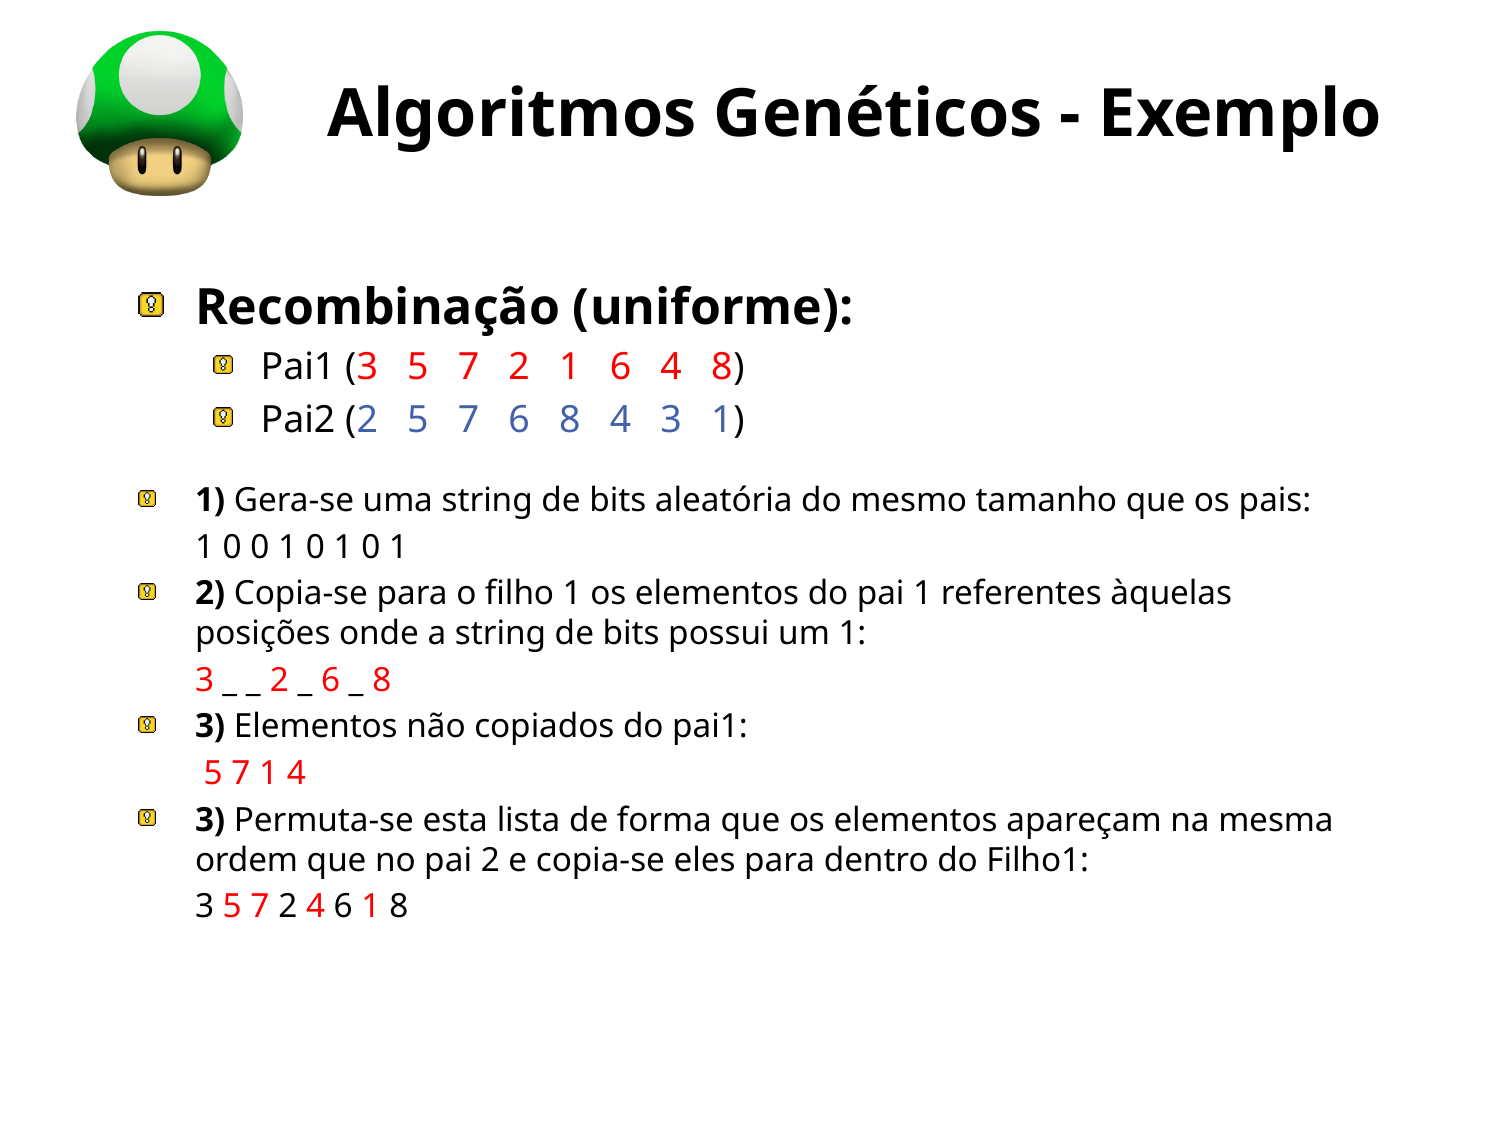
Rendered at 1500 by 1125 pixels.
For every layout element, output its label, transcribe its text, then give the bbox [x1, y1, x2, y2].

picture [76, 30, 243, 197]
picture [213, 407, 233, 427]
picture [213, 355, 233, 374]
picture [138, 583, 156, 600]
picture [138, 292, 164, 317]
picture [138, 490, 156, 507]
picture [138, 809, 156, 826]
title Algoritmos Genéticos - Exemplo [312, 37, 1426, 183]
list Recombinação (uniforme): Pai1 (3 5 7 2 1 6 4 8) Pai2 (2 5 7 6 8 4 3 1) 1) Gera-se uma string de bits aleatória do mesmo tamanho que os pais: 1 0 0 1 0 1 0 1 2) Copia-se para o filho 1 os elementos do pai 1 referentes àquelas posições onde a string de bits possui um 1: 3 _ _ 2 _ 6 _ 8 3) Elementos não copiados do pai1: 5 7 1 4 3) Permuta-se esta lista de forma que os elementos apareçam na mesma ordem que no pai 2 e copia-se eles para dentro do Filho1: 3 5 7 2 4 6 1 8 [123, 267, 1365, 941]
picture [138, 716, 156, 733]
